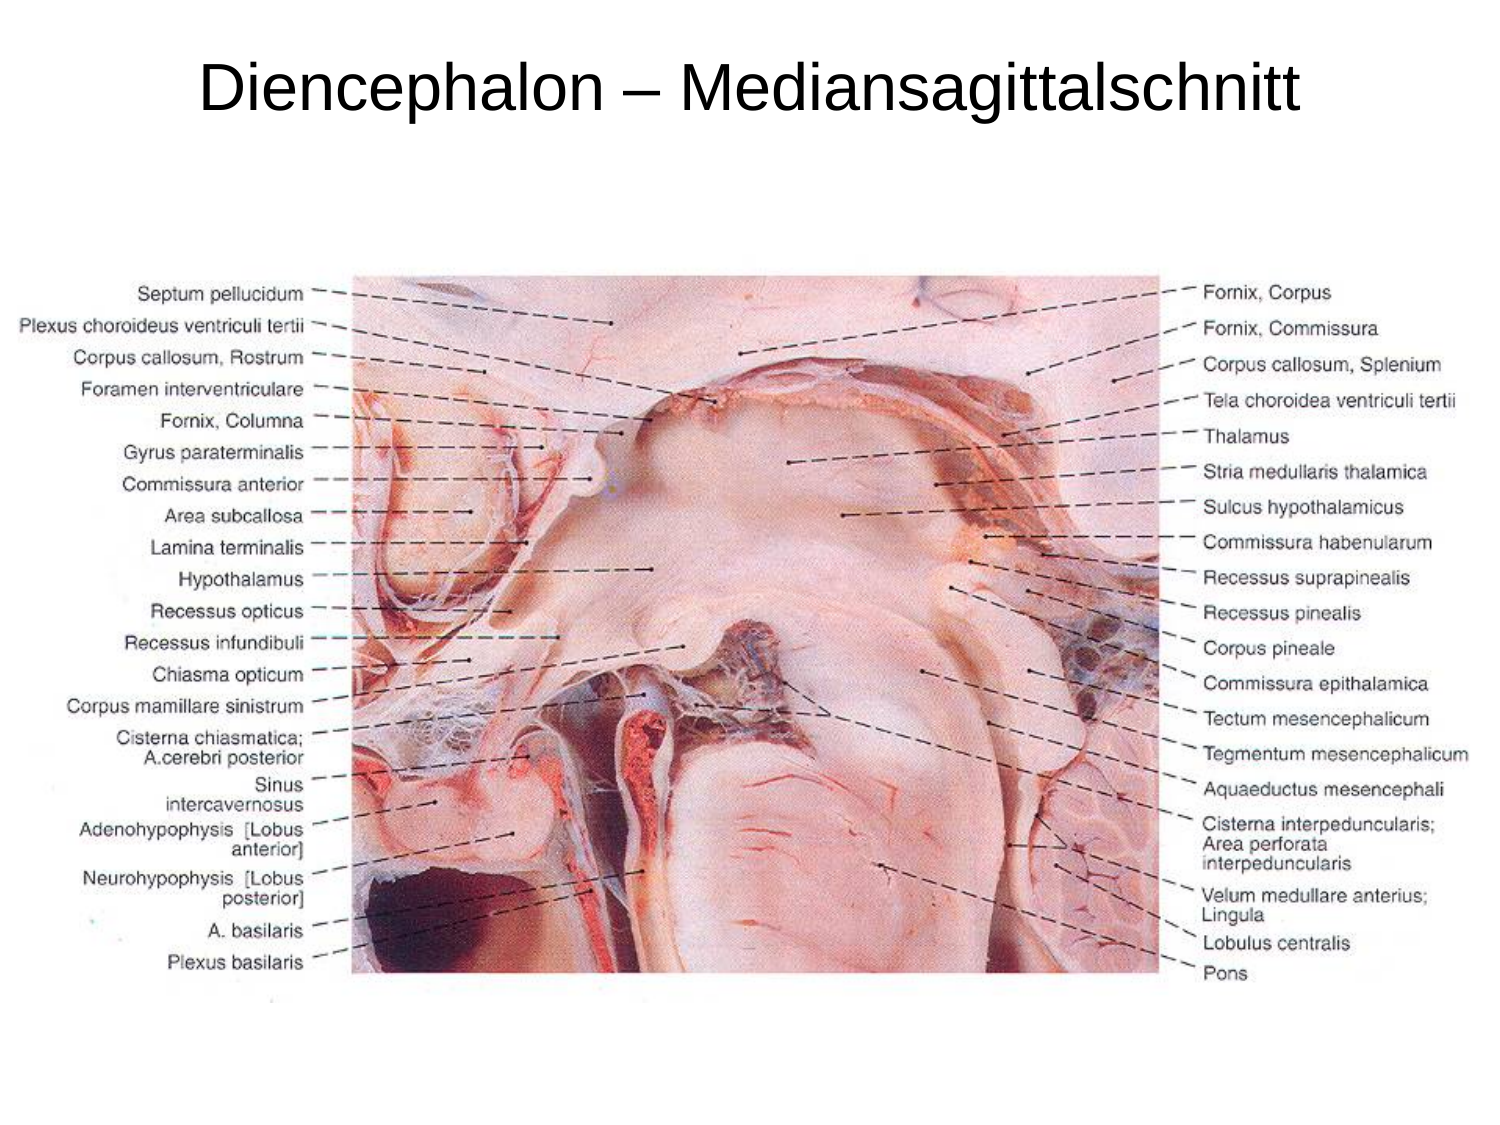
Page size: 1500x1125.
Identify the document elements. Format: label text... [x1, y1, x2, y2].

picture [17, 243, 1477, 1003]
text_box Diencephalon – Mediansagittalschnitt [74, 7, 1425, 161]
